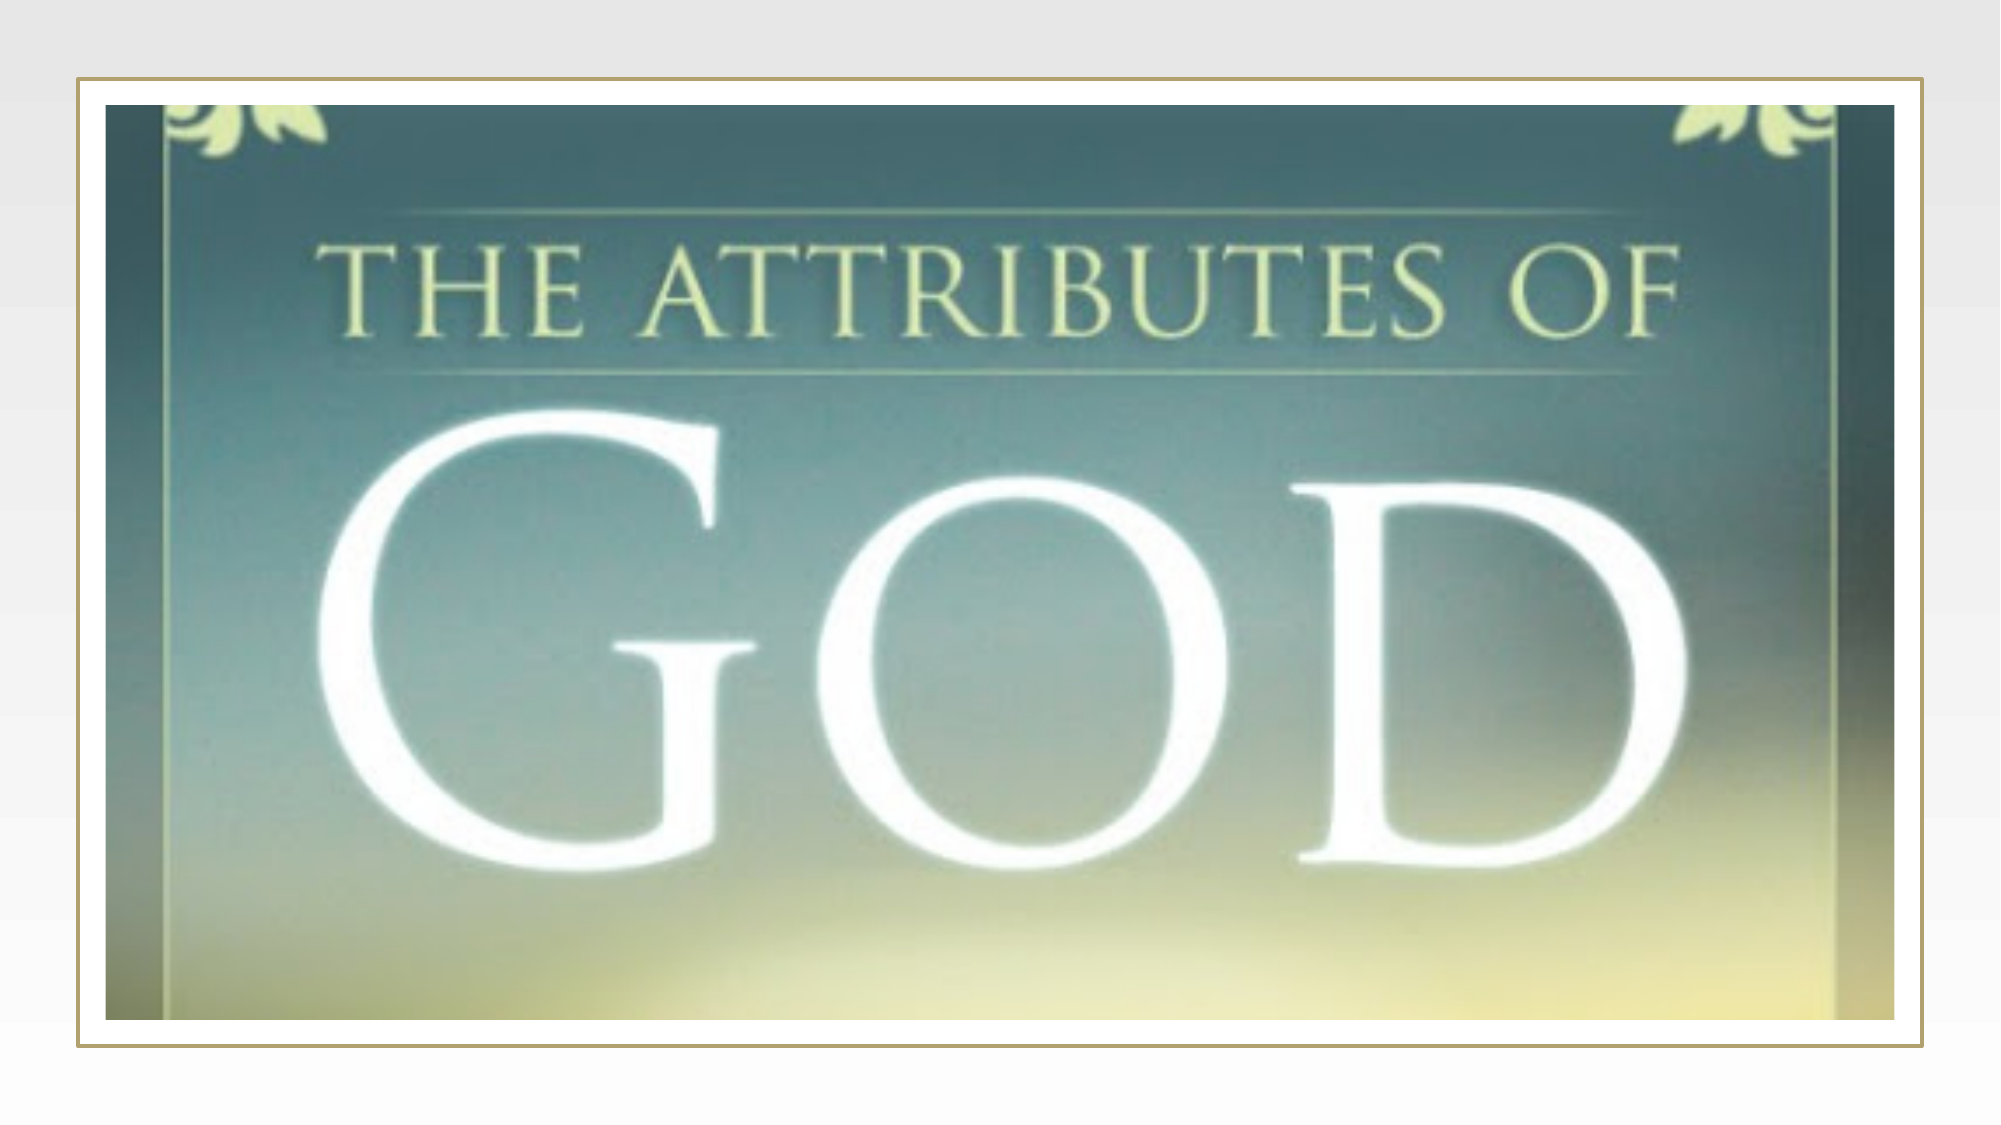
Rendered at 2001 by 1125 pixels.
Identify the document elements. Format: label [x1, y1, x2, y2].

picture [104, 104, 1895, 1020]
text_box [0, 0, 2000, 1125]
text_box [77, 77, 1923, 1048]
